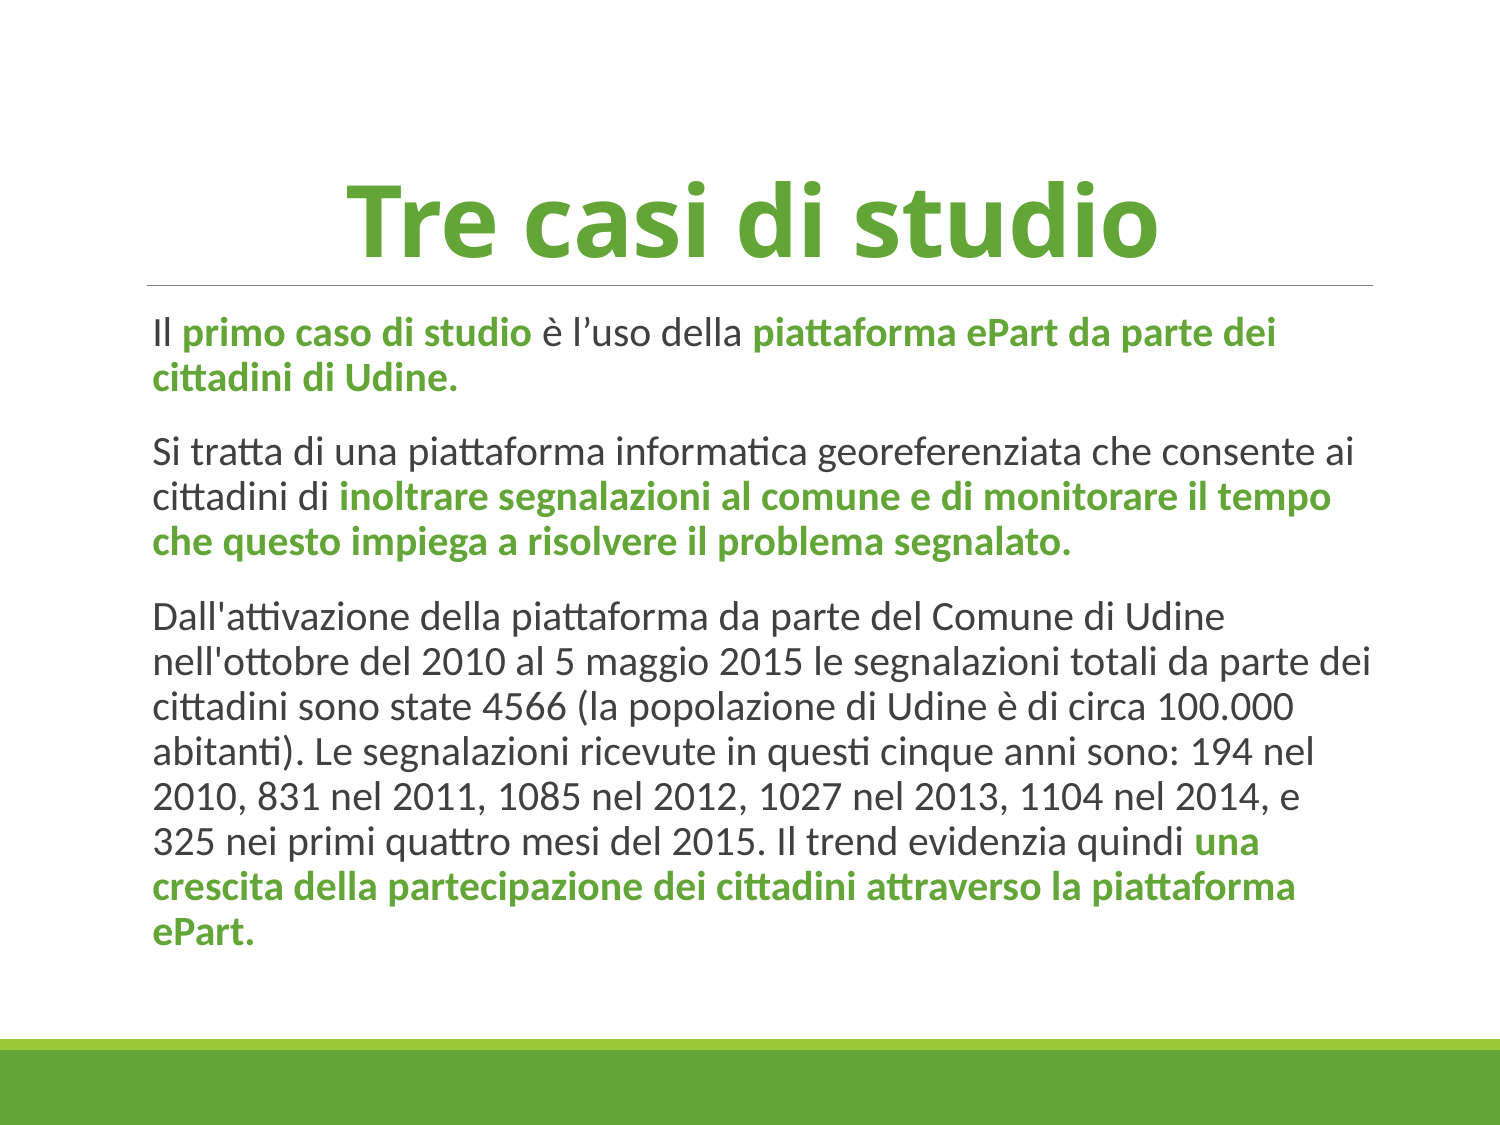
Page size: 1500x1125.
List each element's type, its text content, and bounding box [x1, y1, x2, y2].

list Il primo caso di studio è l’uso della piattaforma ePart da parte dei cittadini di Udine. Si tratta di una piattaforma informatica georeferenziata che consente ai cittadini di inoltrare segnalazioni al comune e di monitorare il tempo che questo impiega a risolvere il problema segnalato. Dall'attivazione della piattaforma da parte del Comune di Udine nell'ottobre del 2010 al 5 maggio 2015 le segnalazioni totali da parte dei cittadini sono state 4566 (la popolazione di Udine è di circa 100.000 abitanti). Le segnalazioni ricevute in questi cinque anni sono: 194 nel 2010, 831 nel 2011, 1085 nel 2012, 1027 nel 2013, 1104 nel 2014, e 325 nei primi quattro mesi del 2015. Il trend evidenzia quindi una crescita della partecipazione dei cittadini attraverso la piattaforma ePart. [137, 302, 1375, 963]
title Tre casi di studio [135, 47, 1373, 285]
